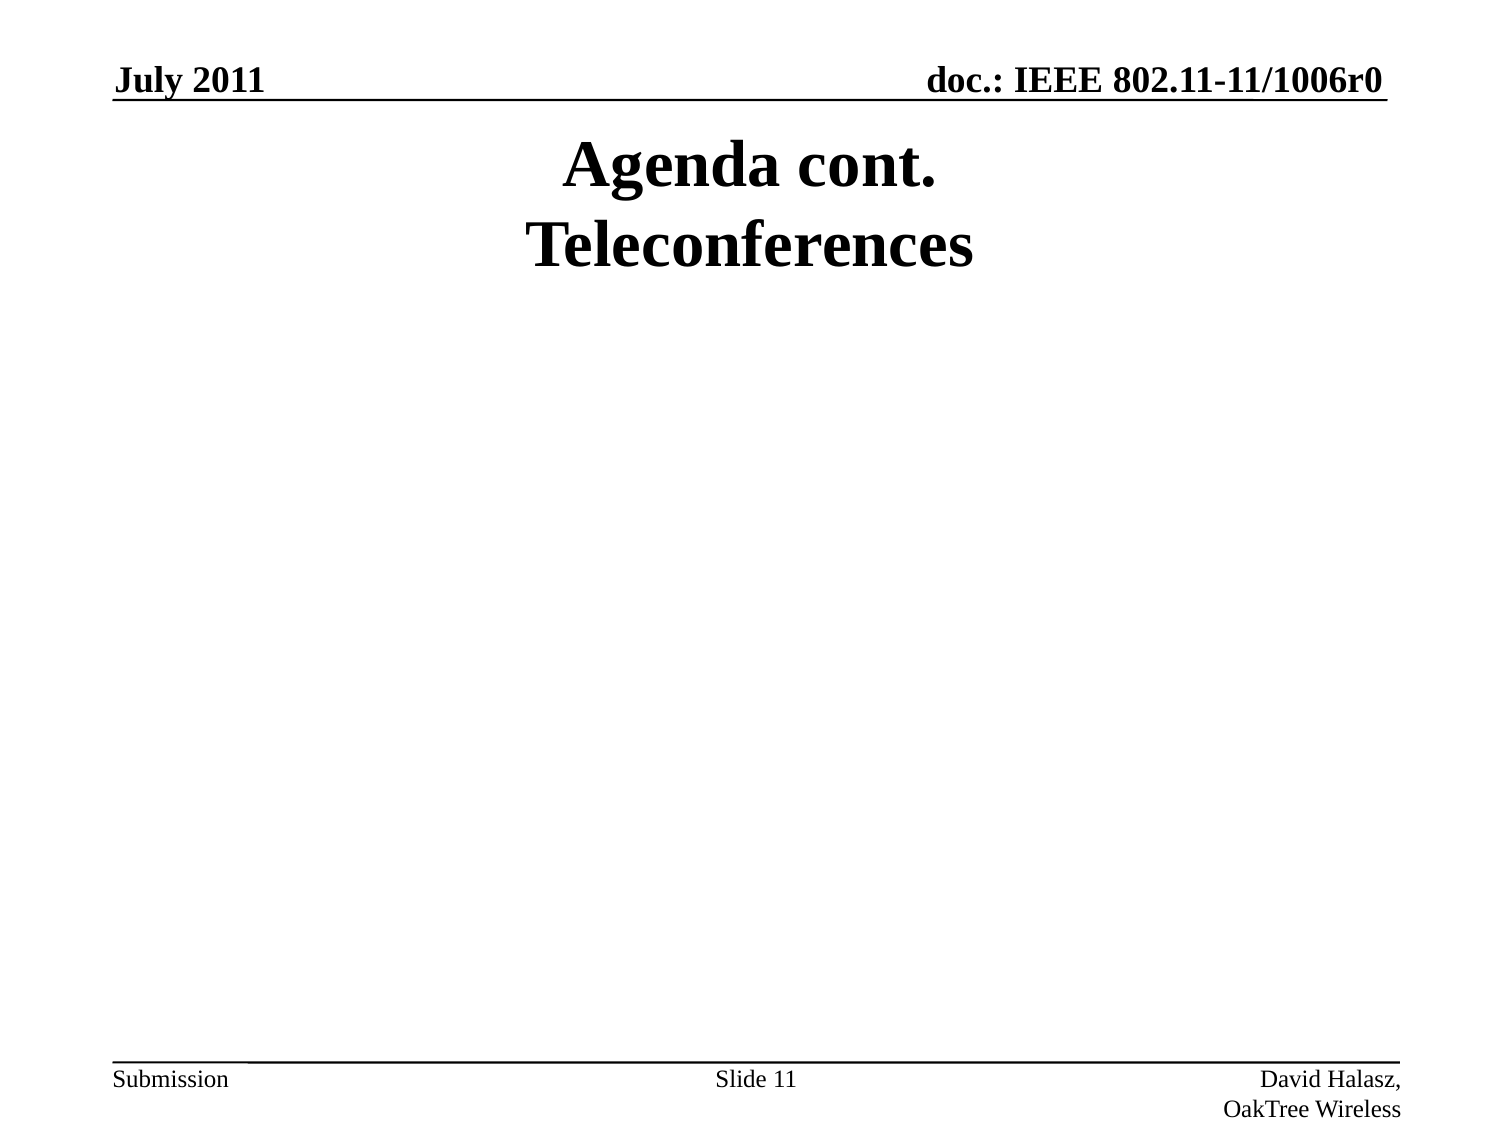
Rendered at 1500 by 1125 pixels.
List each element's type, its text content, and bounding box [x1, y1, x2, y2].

footer David Halasz, OakTree Wireless [1185, 1061, 1402, 1093]
title Agenda cont. Teleconferences [112, 112, 1388, 288]
slide_number Slide 11 [712, 1061, 800, 1093]
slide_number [114, 54, 333, 101]
